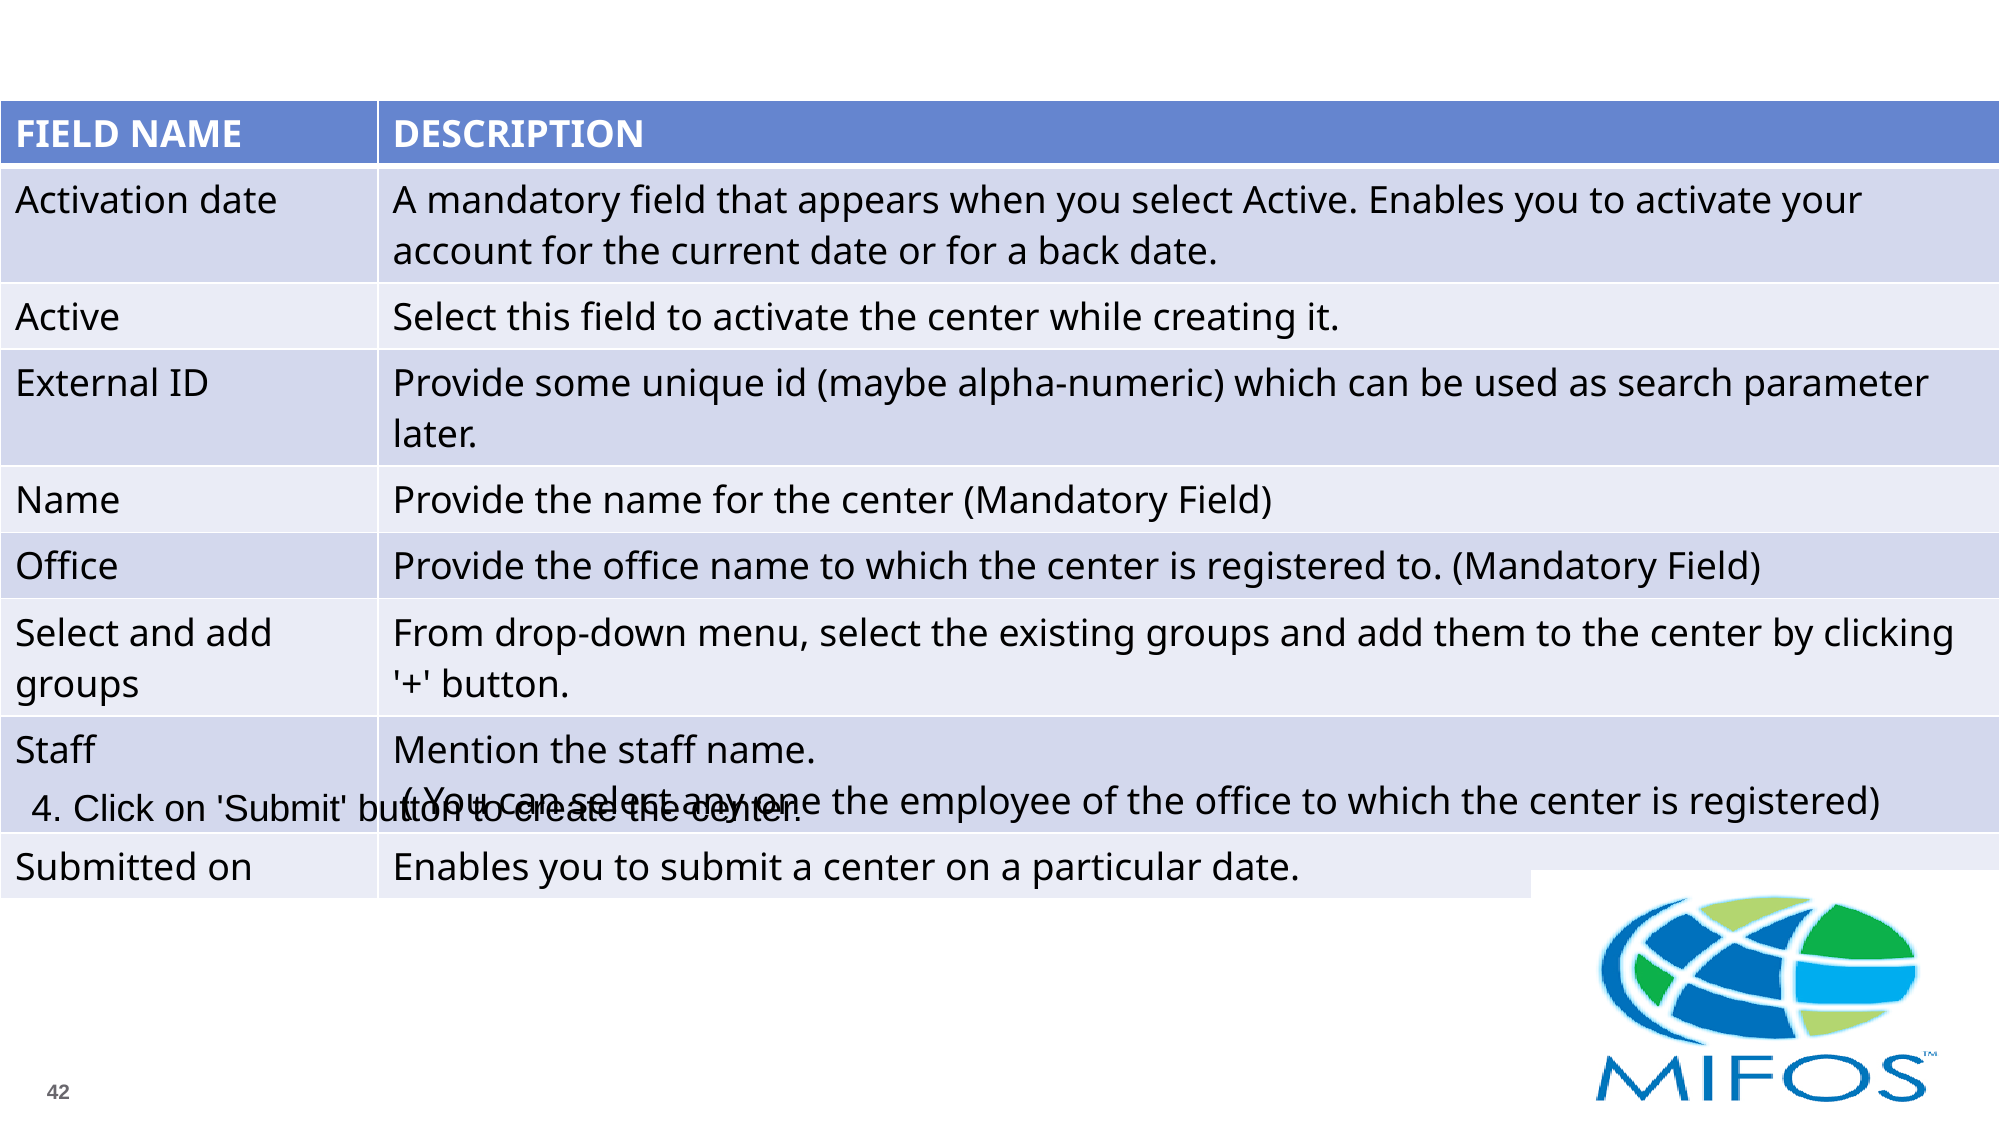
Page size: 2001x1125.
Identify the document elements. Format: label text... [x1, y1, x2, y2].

table_cell Provide the name for the center (Mandatory Field) [379, 467, 1999, 532]
table_cell Submitted on [1, 834, 377, 898]
table_cell External ID [1, 350, 377, 465]
table_cell Select this field to activate the center while creating it. [379, 284, 1999, 348]
table_header DESCRIPTION [379, 101, 1999, 163]
table_cell Name [1, 467, 377, 532]
table_cell Activation date [1, 169, 377, 282]
table_cell Staff [1, 717, 377, 832]
table_cell Active [1, 284, 377, 348]
table_cell Mention the staff name. ( You can select any one the employee of the office to which the center is registered) [379, 717, 1999, 832]
table_header FIELD NAME [1, 101, 377, 163]
table_cell A mandatory field that appears when you select Active. Enables you to activate your account for the current date or for a back date. [379, 169, 1999, 282]
table_cell Office [1, 533, 377, 598]
table_cell From drop-down menu, select the existing groups and add them to the center by clicking '+' button. [379, 599, 1999, 715]
table_cell Enables you to submit a center on a particular date. [379, 834, 1999, 898]
table_cell Provide the office name to which the center is registered to. (Mandatory Field) [379, 533, 1999, 598]
picture [1530, 870, 2000, 1125]
text_box 4. Click on 'Submit' button to create the center. [16, 776, 908, 837]
table_cell Provide some unique id (maybe alpha-numeric) which can be used as search parameter later. [379, 350, 1999, 465]
table_cell Select and add groups [1, 599, 377, 715]
